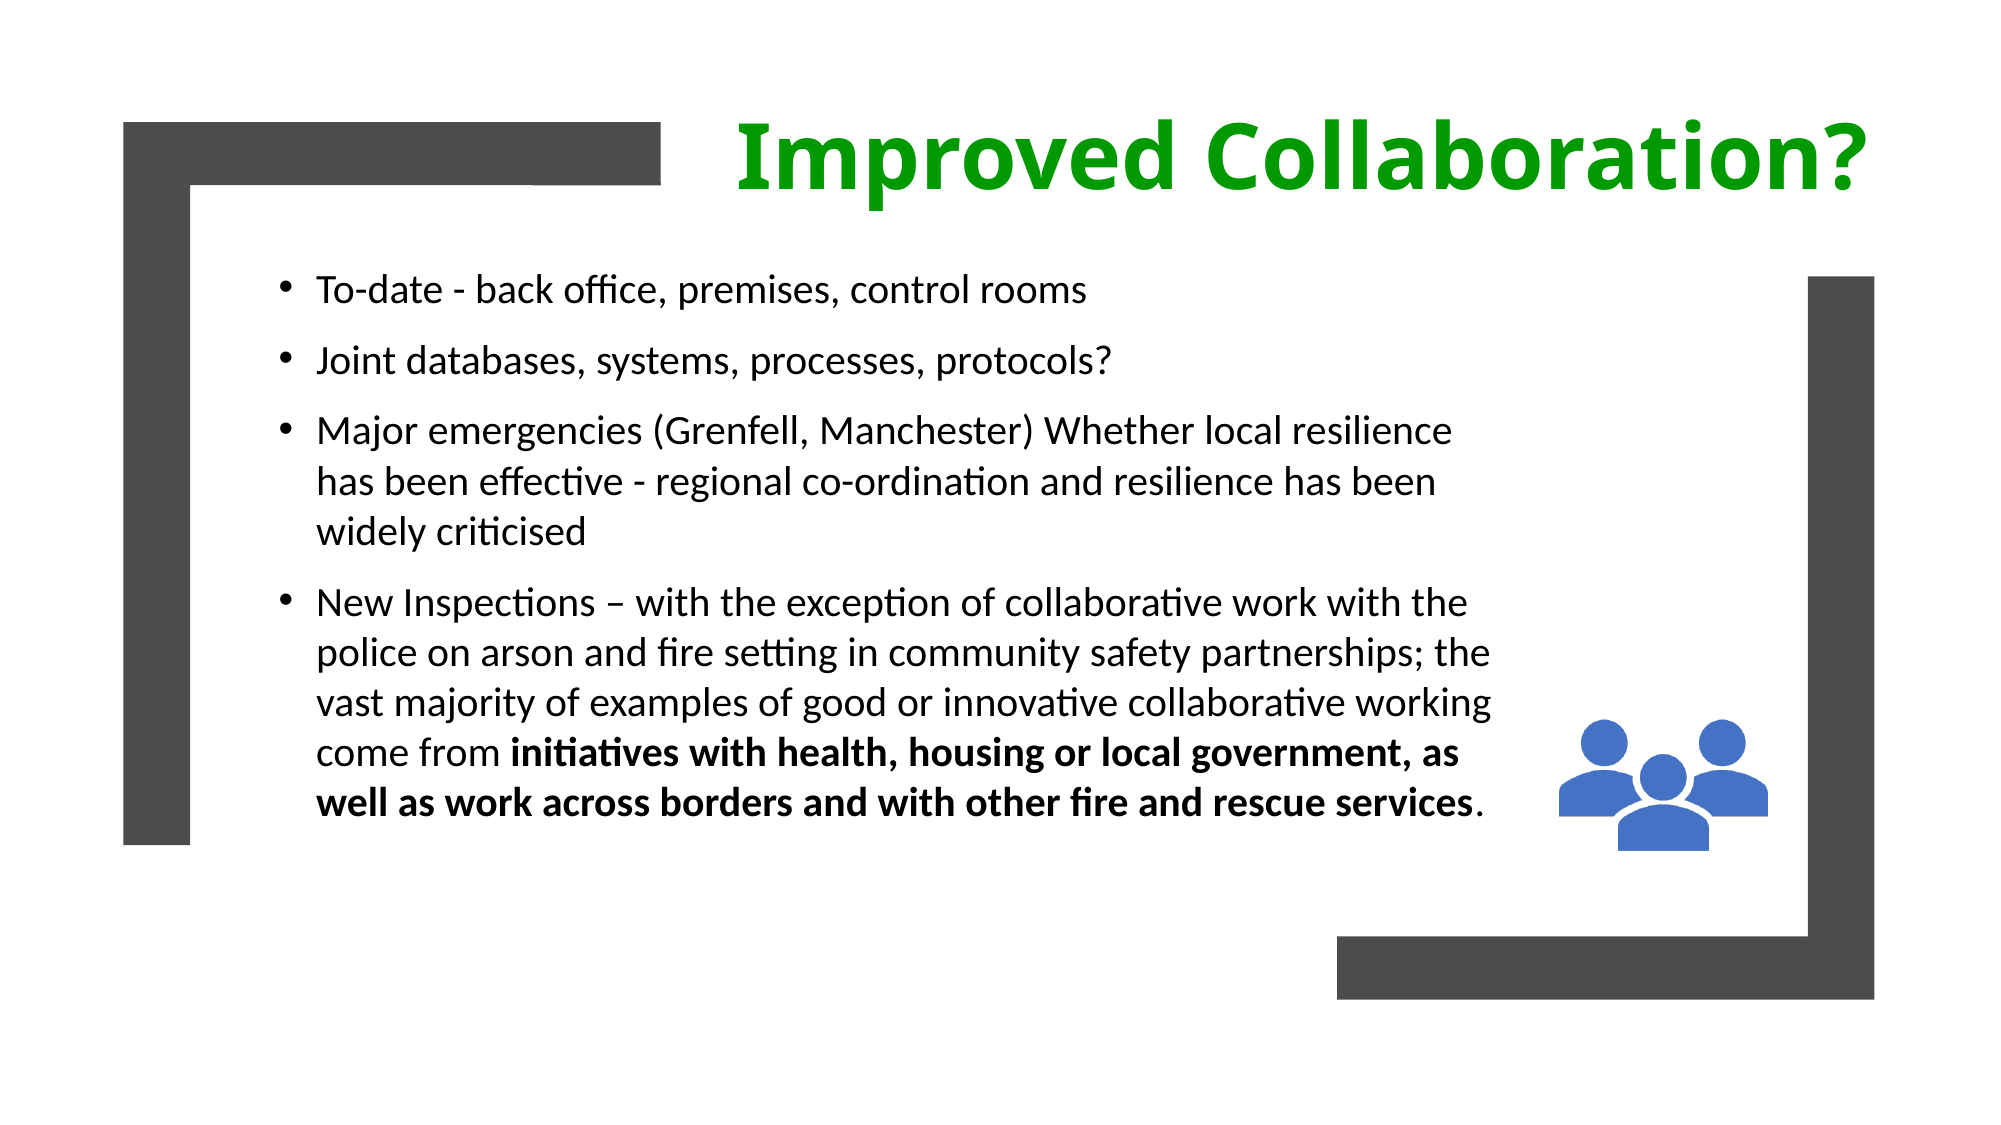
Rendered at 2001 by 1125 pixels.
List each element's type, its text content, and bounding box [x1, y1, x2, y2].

text_box [123, 122, 661, 846]
text_box [1337, 276, 1875, 1000]
picture [1545, 667, 1781, 903]
list To-date - back office, premises, control rooms Joint databases, systems, processes, protocols? Major emergencies (Grenfell, Manchester) Whether local resilience has been effective - regional co-ordination and resilience has been widely criticised New Inspections – with the exception of collaborative work with the police on arson and fire setting in community safety partnerships; the vast majority of examples of good or innovative collaborative working come from initiatives with health, housing or local government, as well as work across borders and with other fire and rescue services. [263, 253, 1521, 903]
title Improved Collaboration? [721, 51, 2000, 270]
